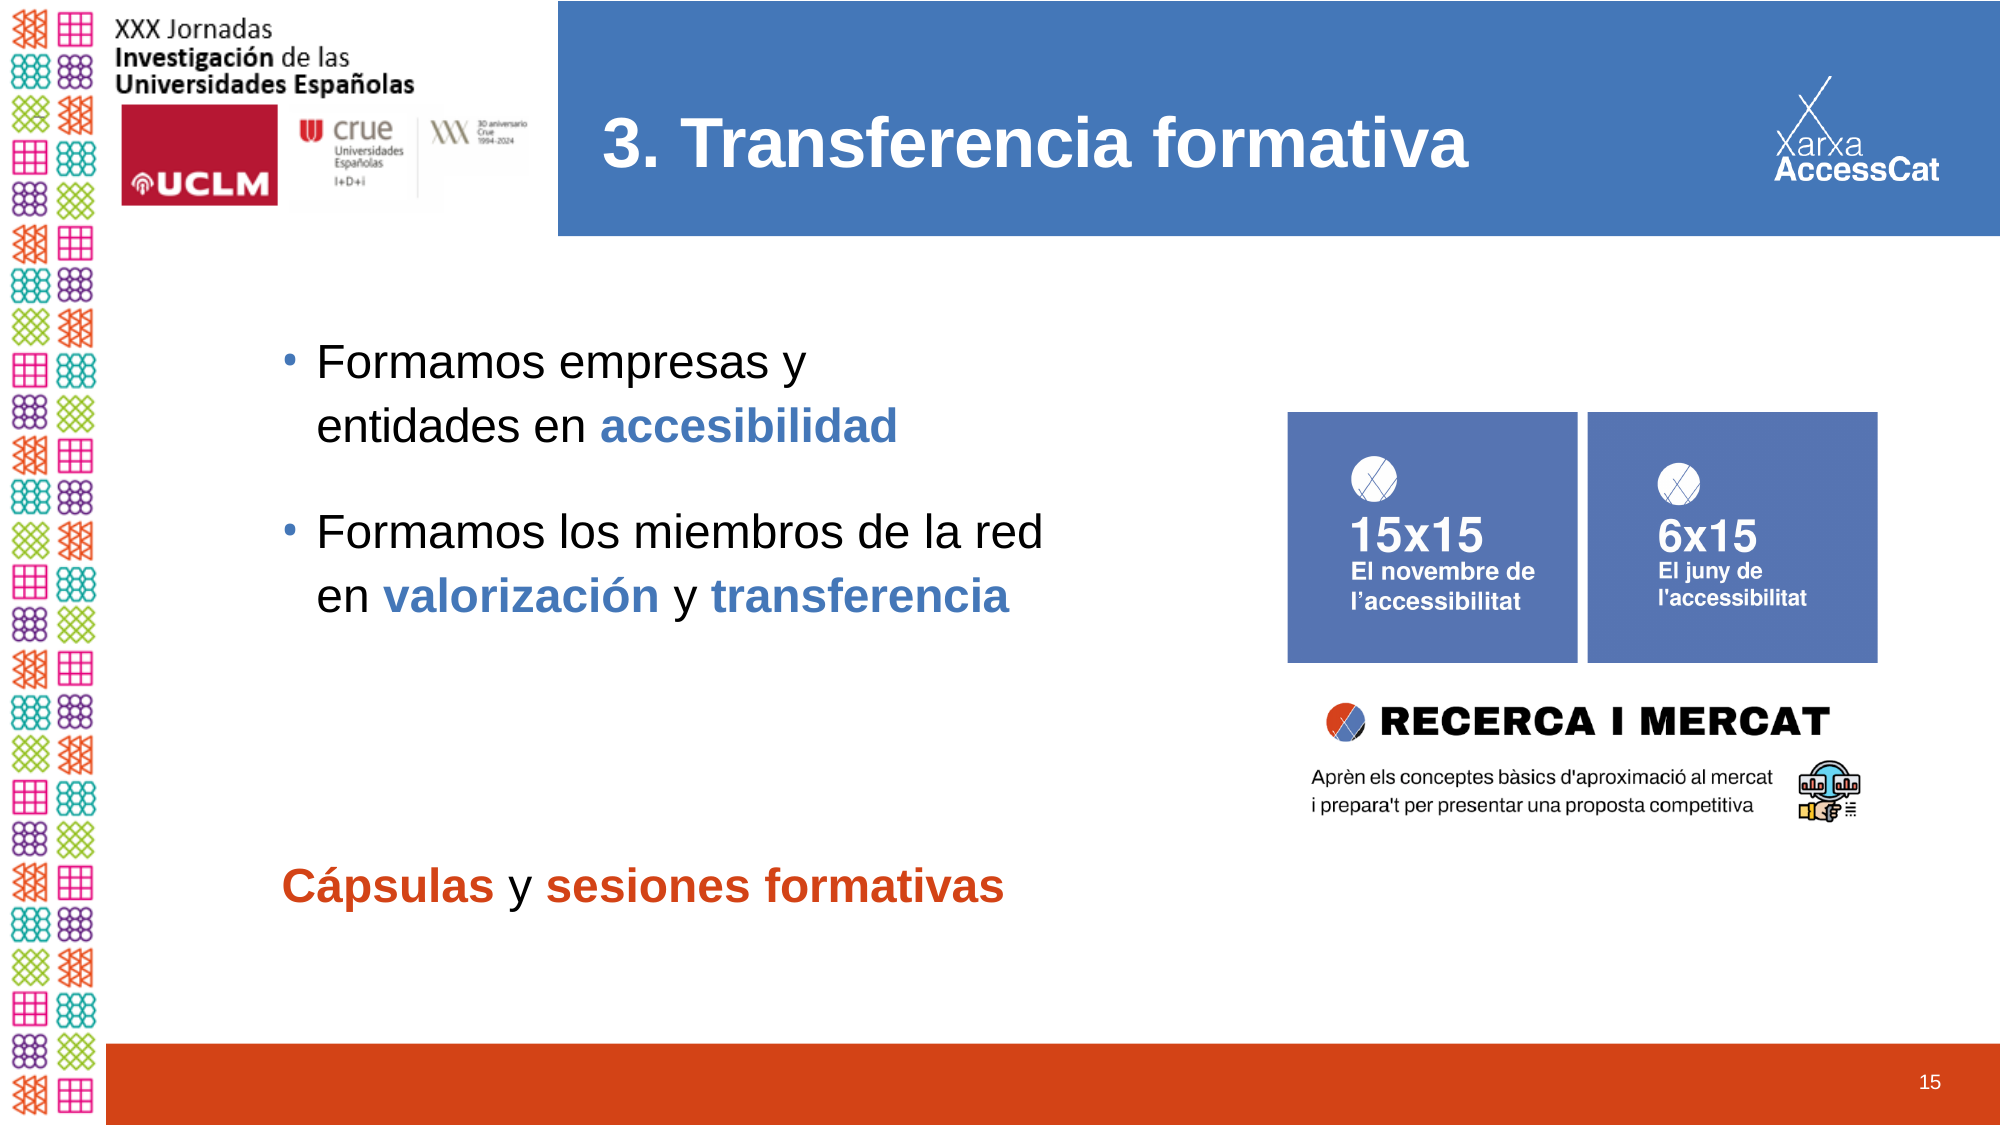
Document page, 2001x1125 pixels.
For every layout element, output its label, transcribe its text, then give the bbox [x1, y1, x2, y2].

picture [1287, 687, 1878, 831]
slide_number 15 [1912, 1068, 1950, 1125]
picture [1774, 76, 1939, 181]
text_box Formamos empresas y entidades en accesibilidad Formamos los miembros de la red en valorización y transferencia [279, 321, 1064, 623]
title 3. Transferencia formativa [600, 94, 1471, 285]
text_box Cápsulas y sesiones formativas [279, 852, 1065, 912]
picture [1587, 412, 1878, 663]
picture [0, 0, 558, 1125]
picture [1287, 412, 1578, 663]
